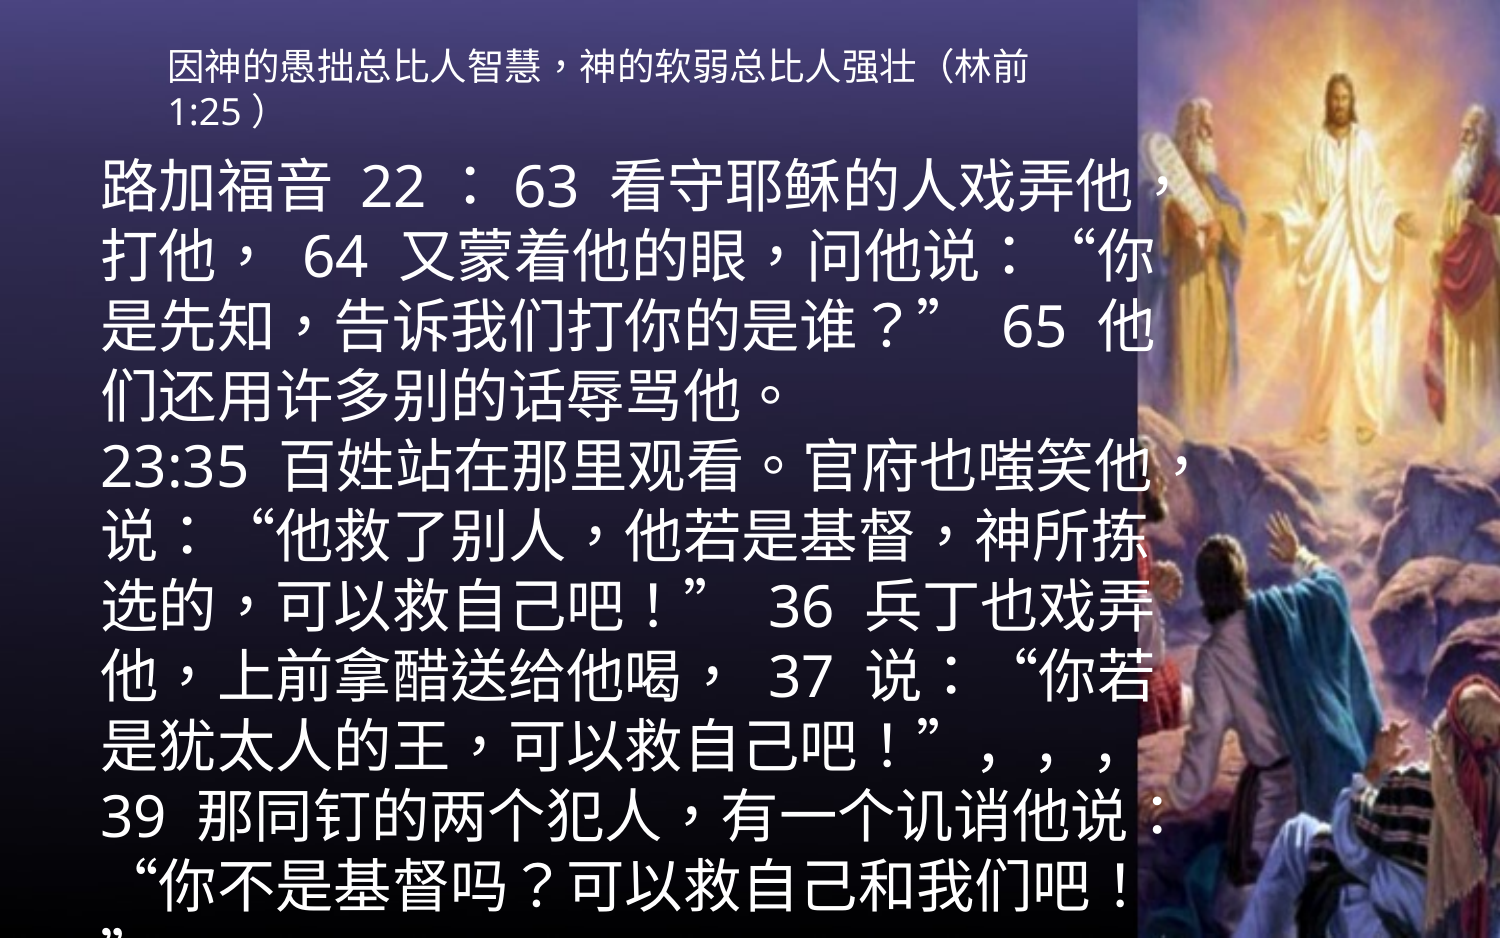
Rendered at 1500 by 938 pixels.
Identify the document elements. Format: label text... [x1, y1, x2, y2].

text_box 路加福音 22：63 看守耶稣的人戏弄他，打他， 64 又蒙着他的眼，问他说：“你是先知，告诉我们打你的是谁？” 65 他们还用许多别的话辱骂他。 23:35 百姓站在那里观看。官府也嗤笑他，说：“他救了别人，他若是基督，神所拣选的，可以救自己吧！” 36 兵丁也戏弄他，上前拿醋送给他喝， 37 说：“你若是犹太人的王，可以救自己吧！”，，，39 那同钉的两个犯人，有一个讥诮他说：“你不是基督吗？可以救自己和我们吧！” [86, 141, 1203, 938]
picture [0, 0, 1500, 938]
text_box 因神的愚拙总比人智慧，神的软弱总比人强壮（林前1:25） [152, 36, 1120, 141]
